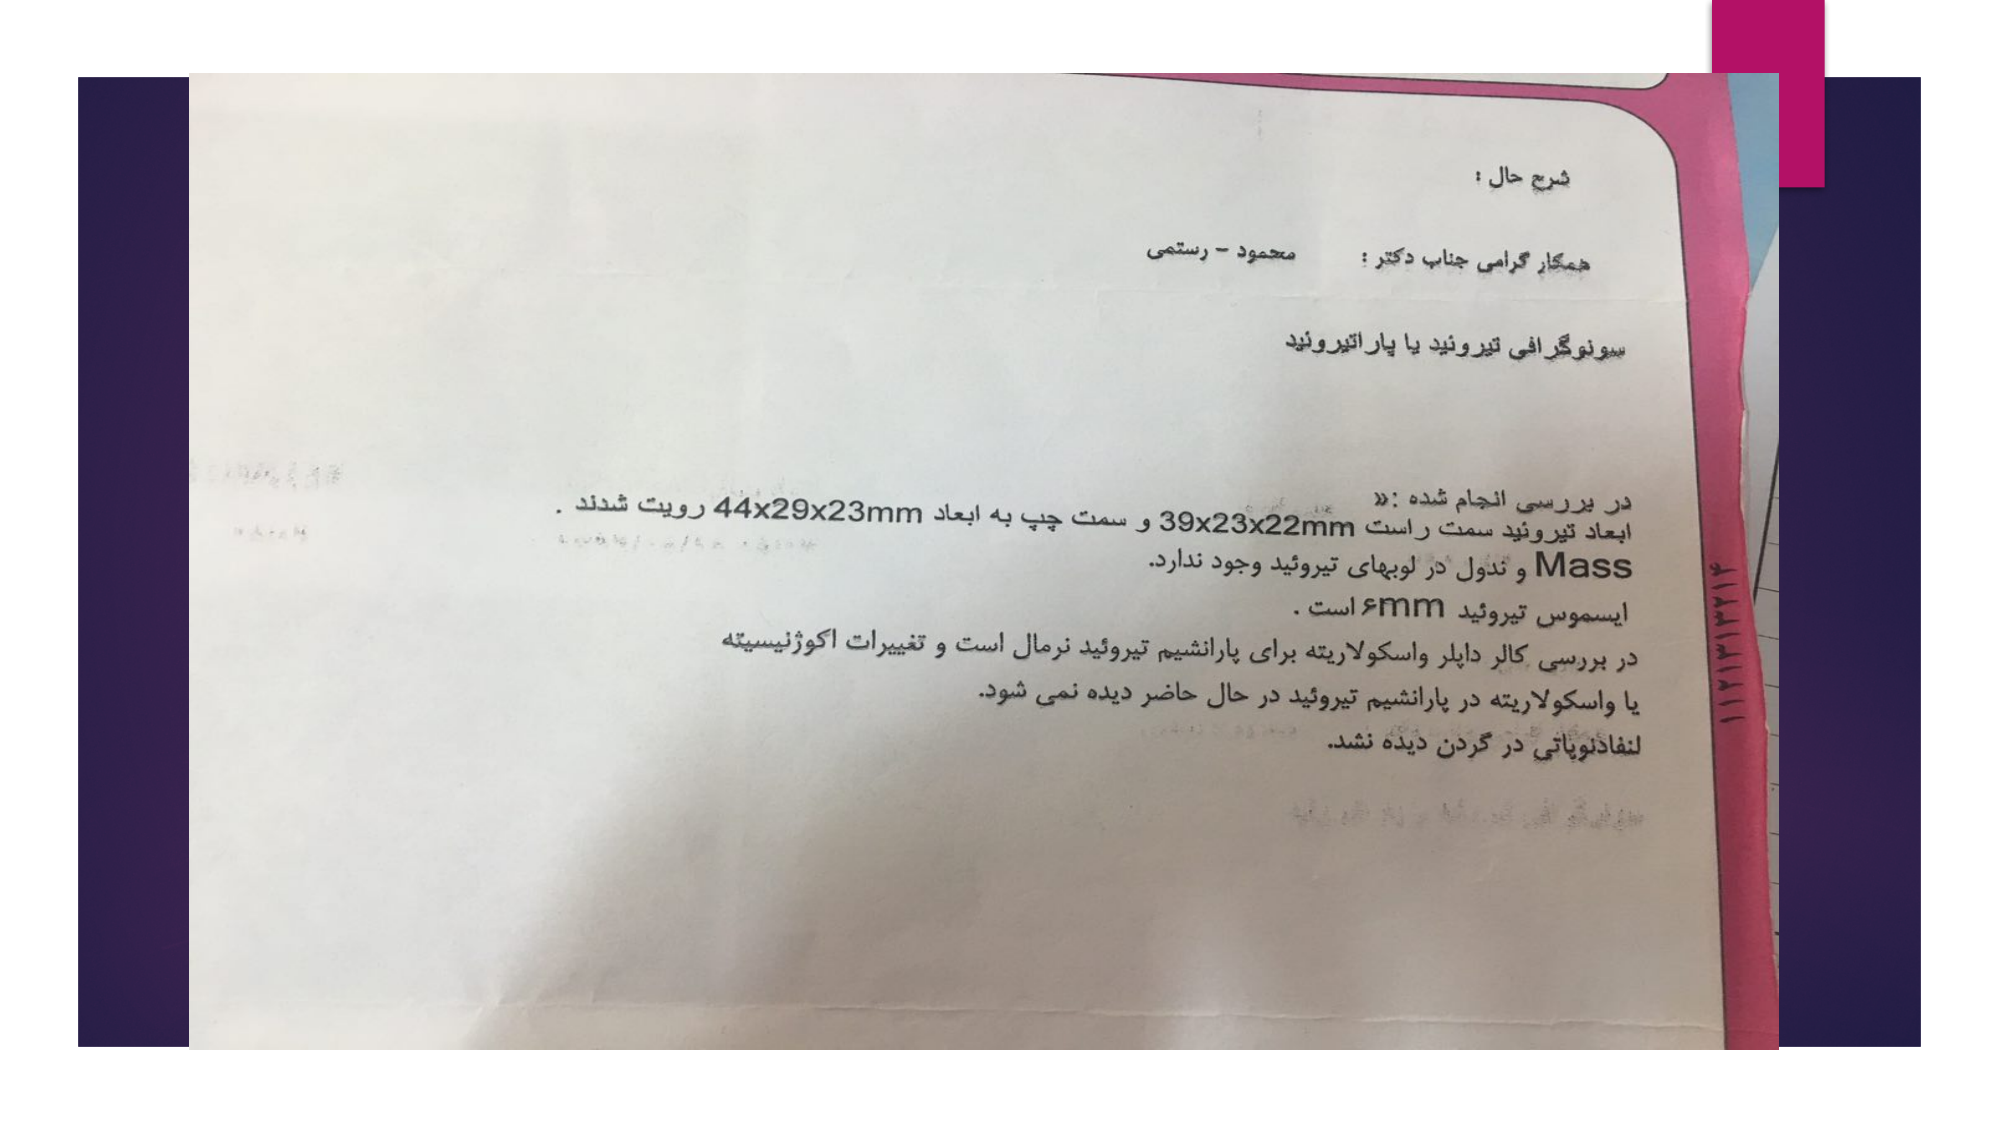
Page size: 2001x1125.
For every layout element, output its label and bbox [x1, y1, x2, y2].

picture [189, 73, 1780, 1051]
